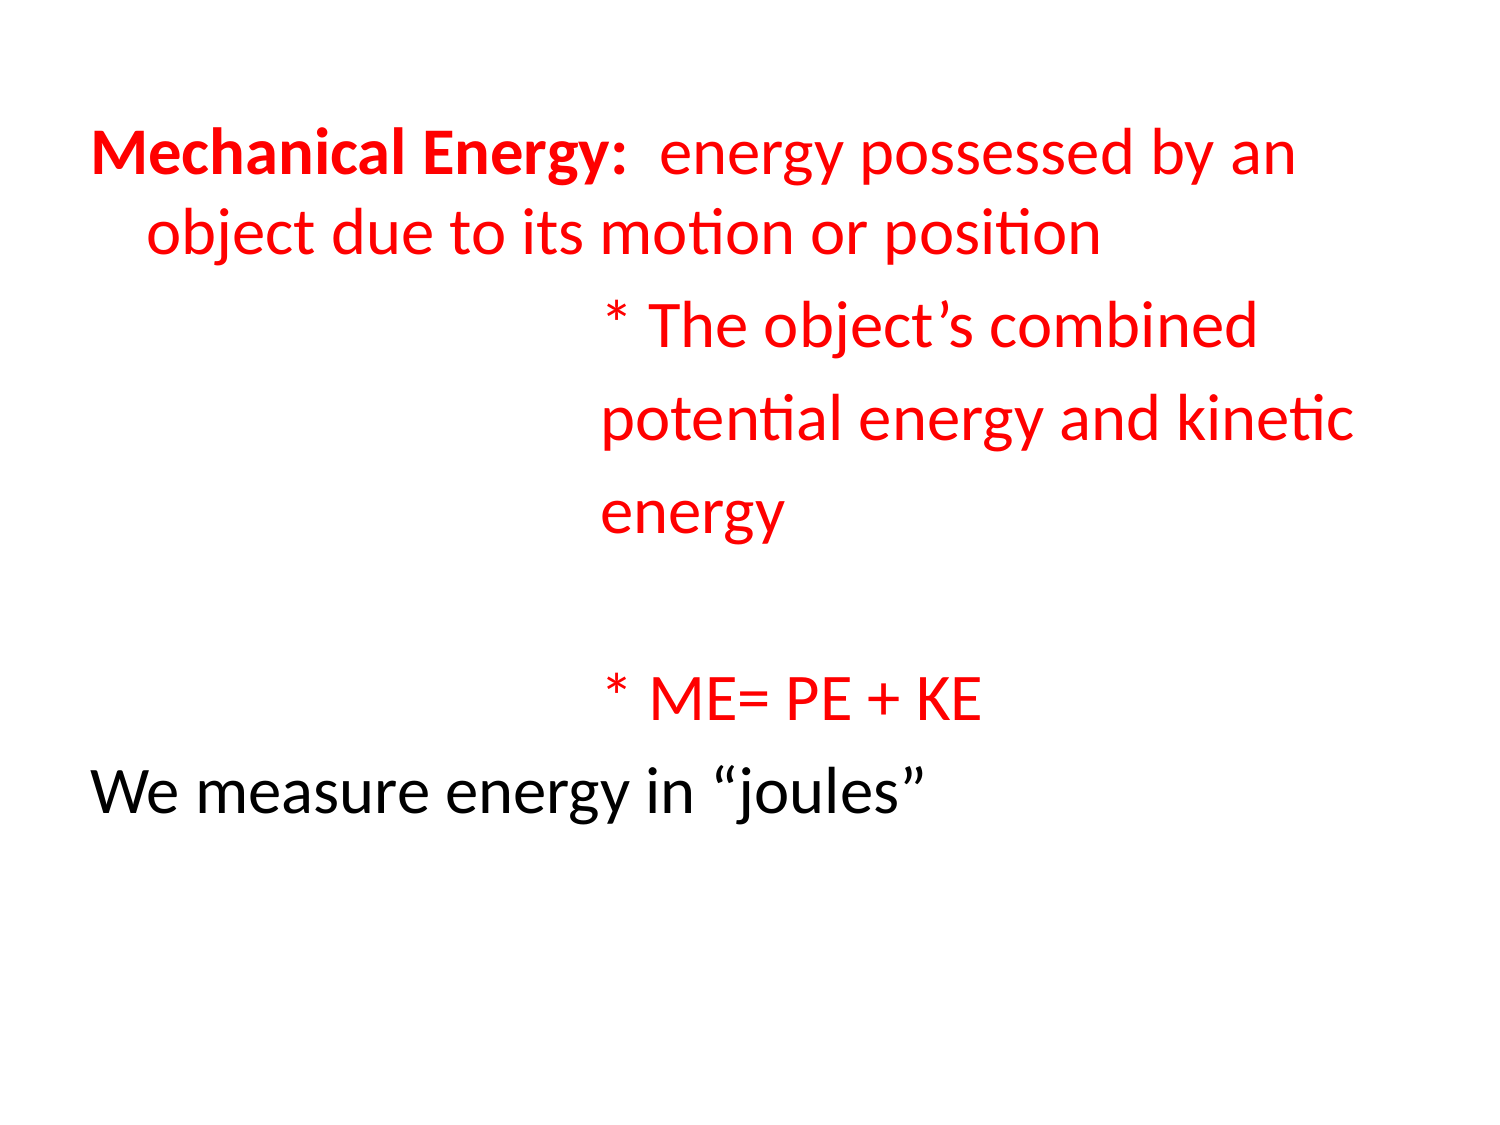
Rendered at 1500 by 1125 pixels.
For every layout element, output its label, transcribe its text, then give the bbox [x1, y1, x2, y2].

list Mechanical Energy: energy possessed by an object due to its motion or position * The object’s combined potential energy and kinetic energy * ME= PE + KE We measure energy in “joules” [74, 99, 1426, 1006]
